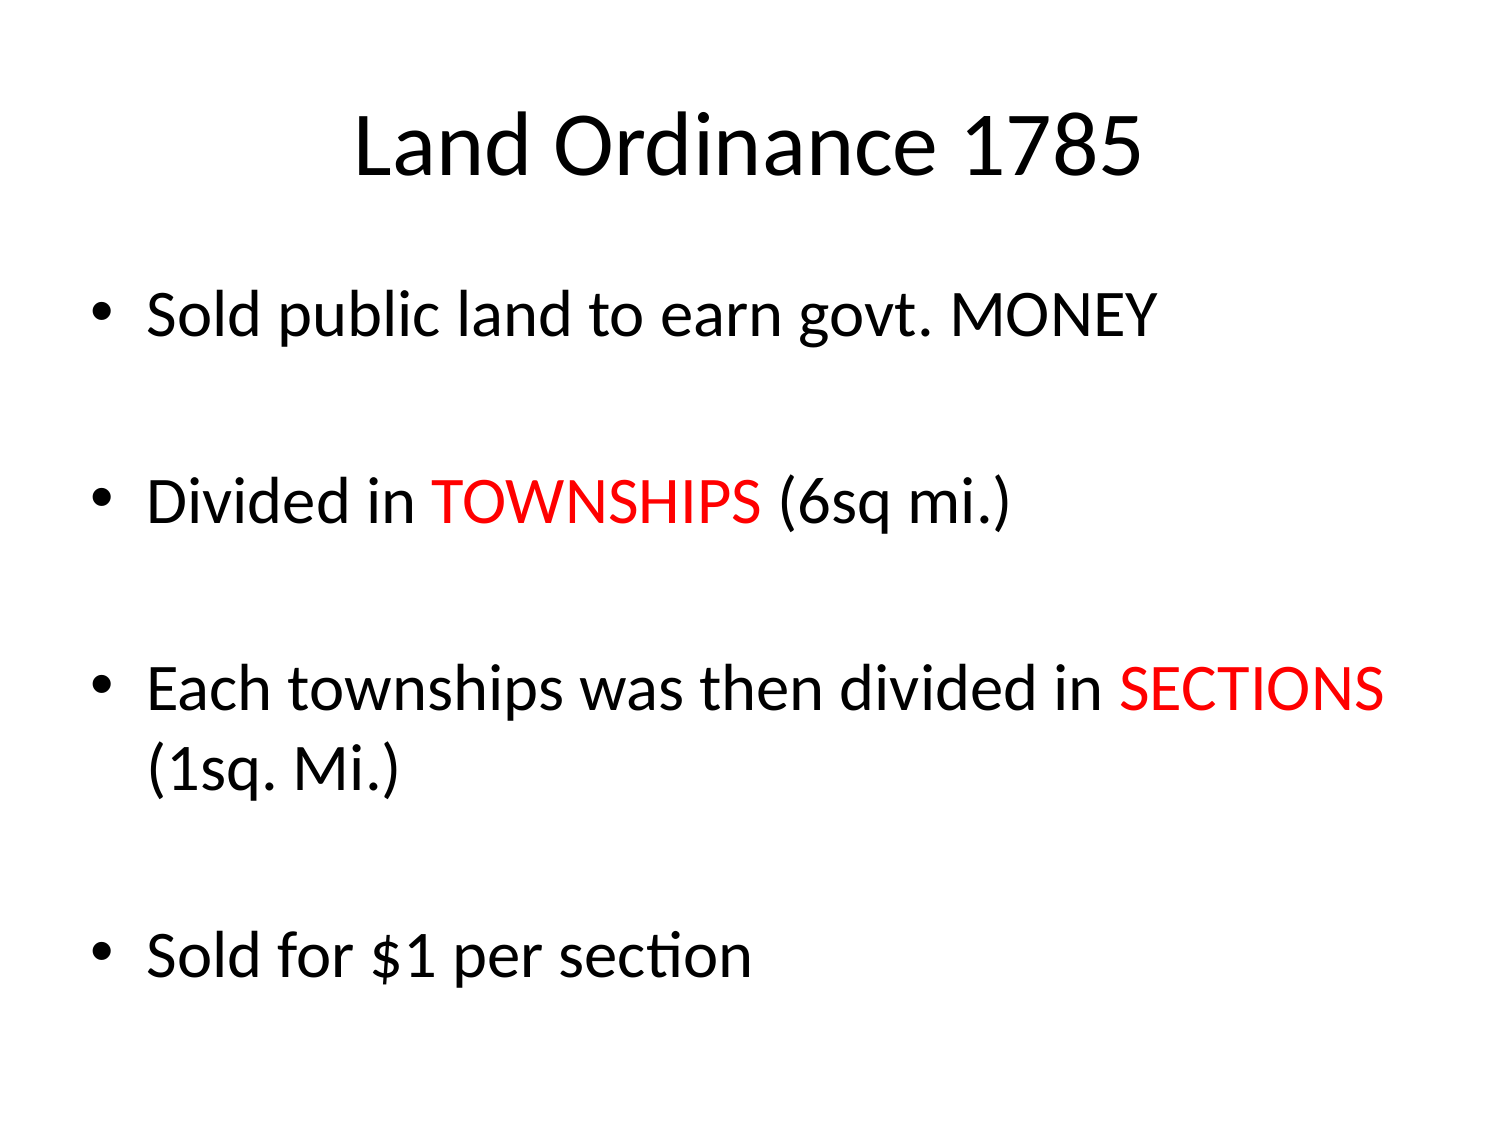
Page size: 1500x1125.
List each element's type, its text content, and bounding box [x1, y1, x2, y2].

title Land Ordinance 1785 [75, 45, 1425, 233]
list Sold public land to earn govt. MONEY Divided in TOWNSHIPS (6sq mi.) Each townships was then divided in SECTIONS (1sq. Mi.) Sold for $1 per section [75, 262, 1425, 1005]
